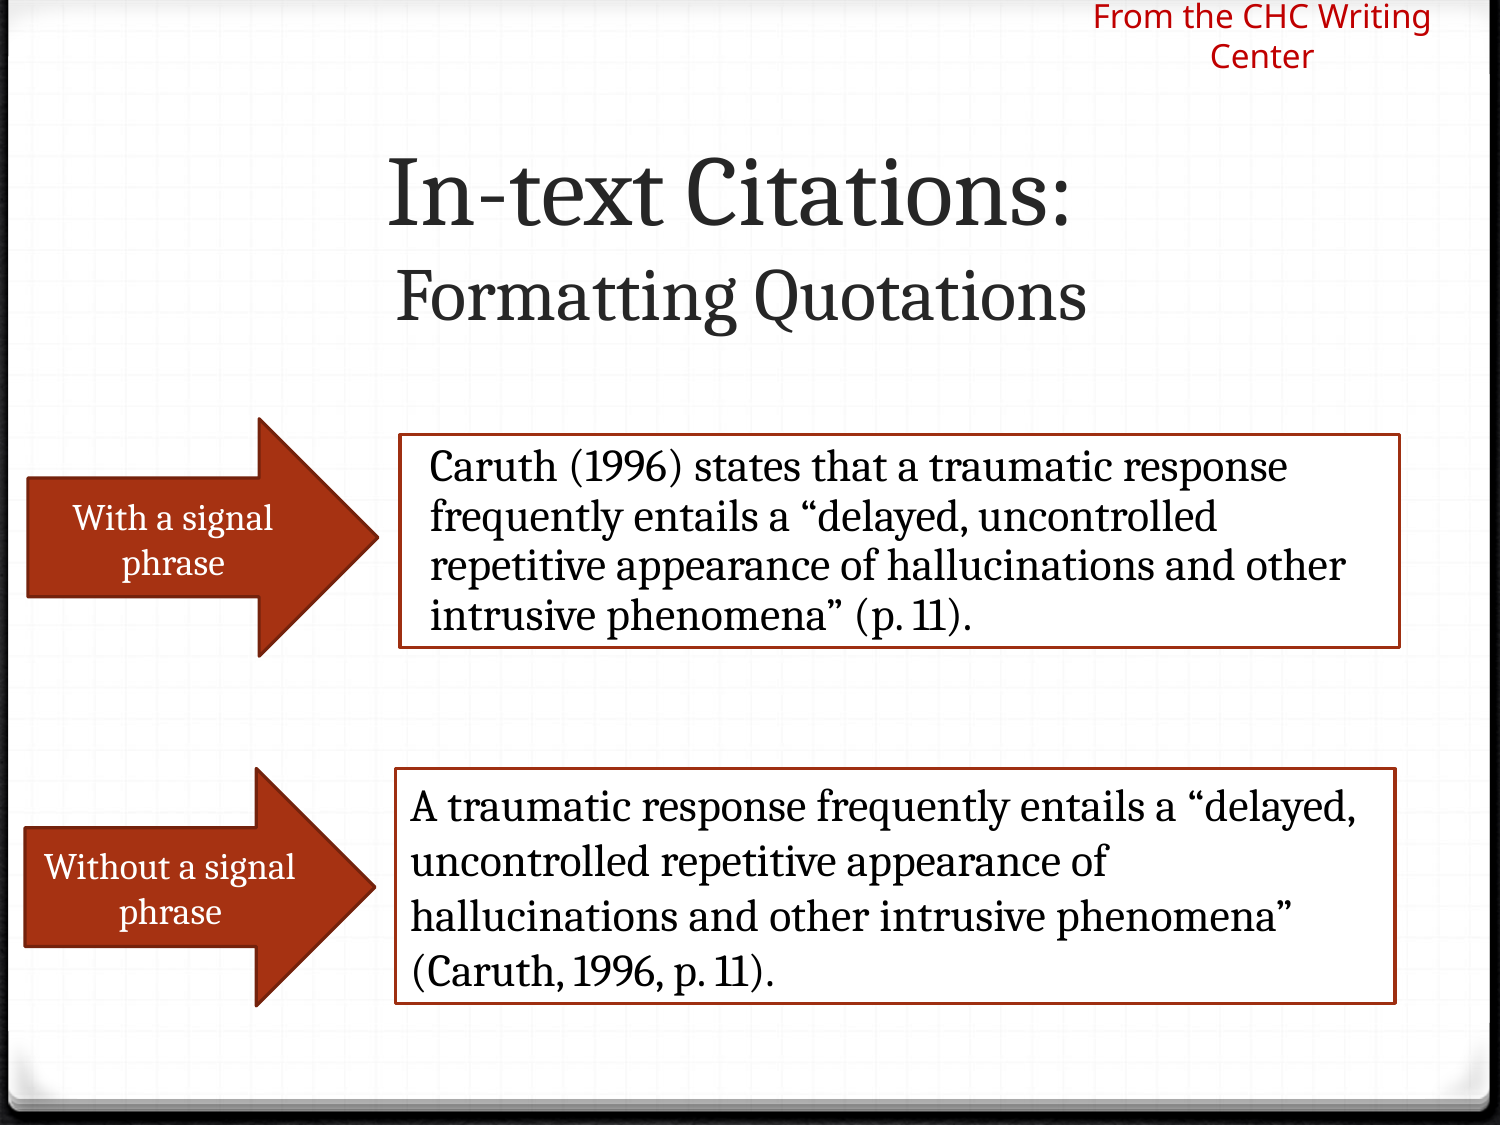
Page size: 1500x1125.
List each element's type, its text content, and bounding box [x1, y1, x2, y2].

text_box Caruth (1996) states that a traumatic response frequently entails a “delayed, uncontrolled repetitive appearance of hallucinations and other intrusive phenomena” (p. 11). [398, 433, 1401, 649]
text_box With a signal phrase [26, 417, 380, 658]
picture [0, 0, 1500, 1125]
footer From the CHC Writing Center [1025, 5, 1500, 66]
text_box Without a signal phrase [23, 766, 377, 1008]
title In-text Citations: Formatting Quotations [82, 112, 1402, 350]
text_box A traumatic response frequently entails a “delayed, uncontrolled repetitive appearance of hallucinations and other intrusive phenomena” (Caruth, 1996, p. 11). [394, 767, 1397, 1005]
